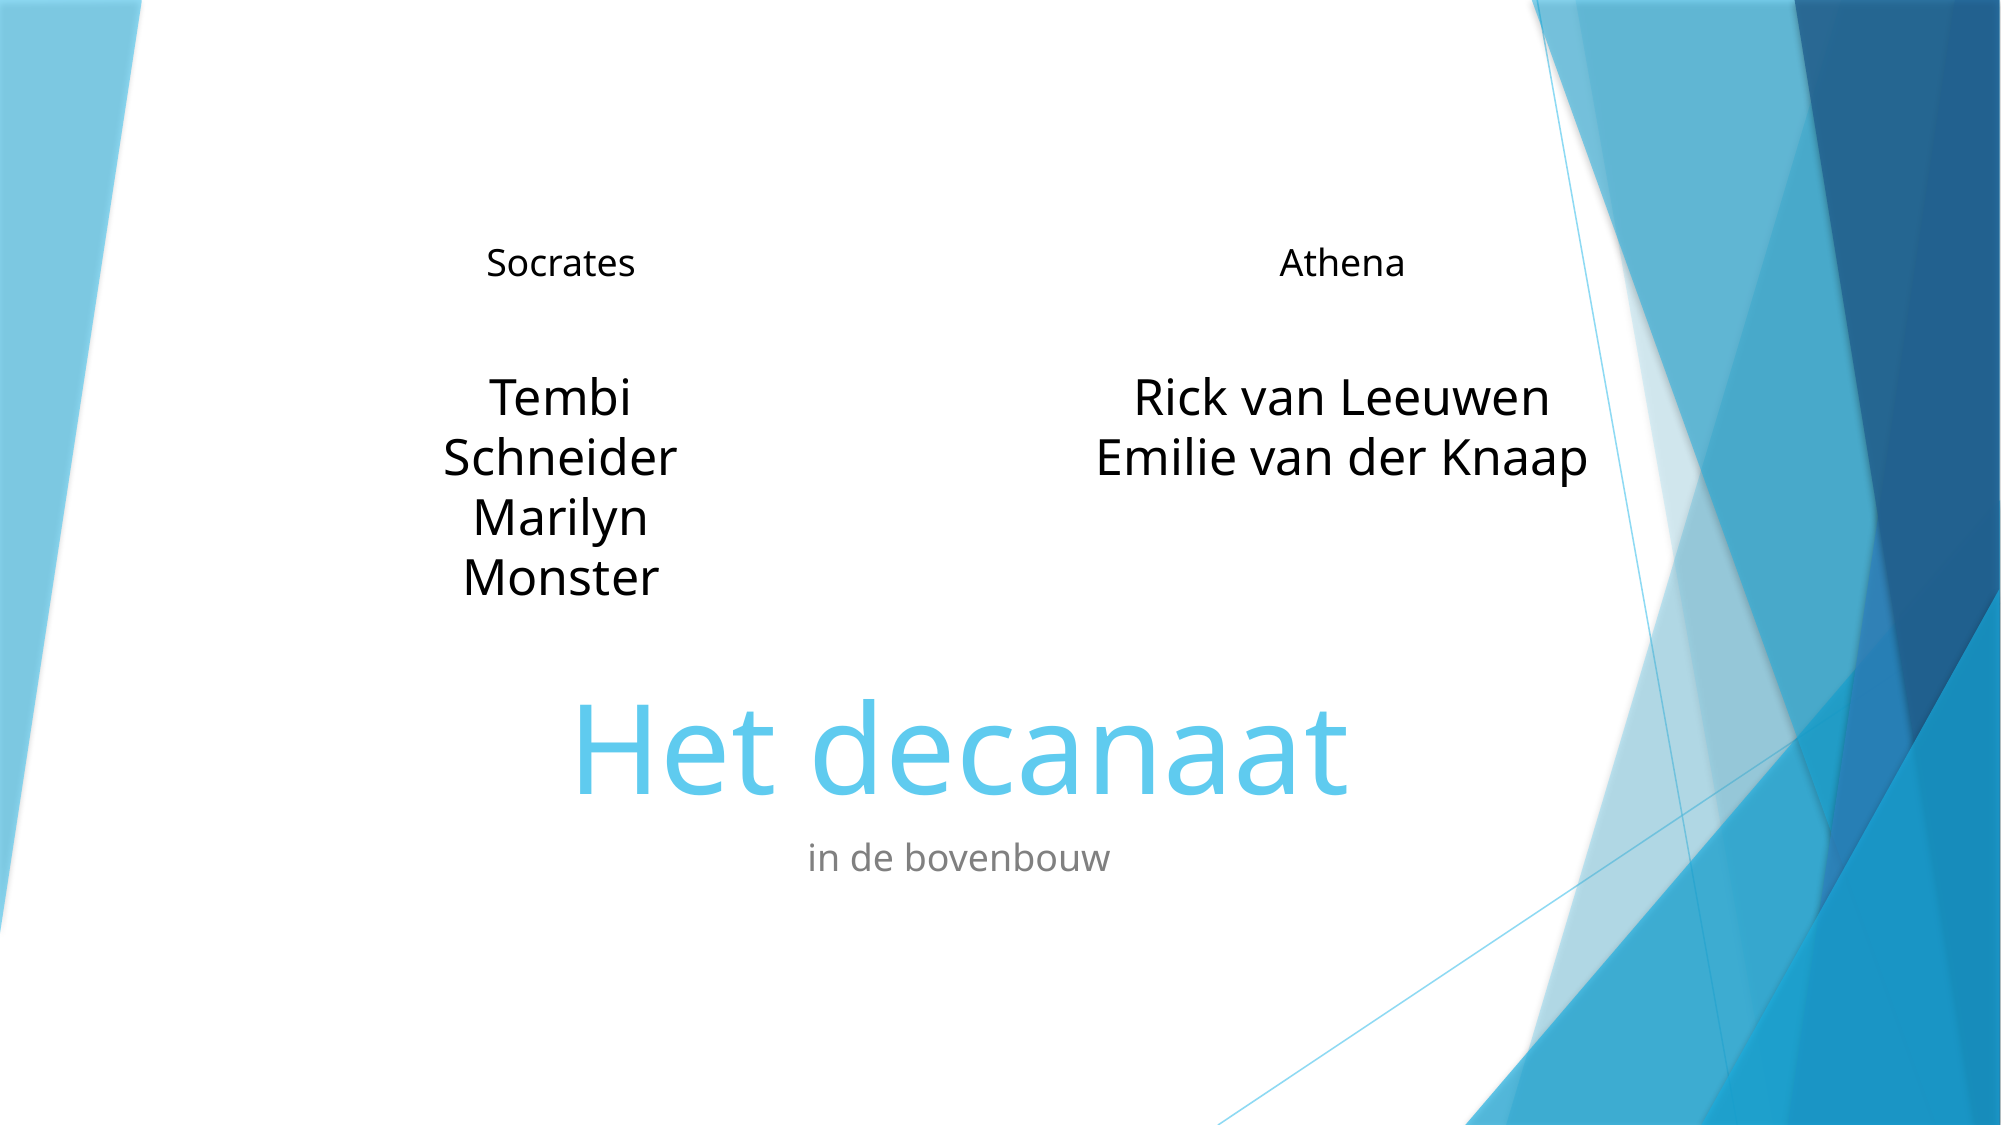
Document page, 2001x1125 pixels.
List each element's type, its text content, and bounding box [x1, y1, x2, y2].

text_box Rick van Leeuwen Emilie van der Knaap [1079, 357, 1606, 493]
title Het decanaat [212, 651, 1706, 827]
subtitle in de bovenbouw [736, 826, 1182, 903]
text_box Athena [1249, 231, 1436, 292]
text_box Socrates [453, 231, 669, 292]
text_box Tembi Schneider Marilyn Monster [357, 357, 766, 613]
